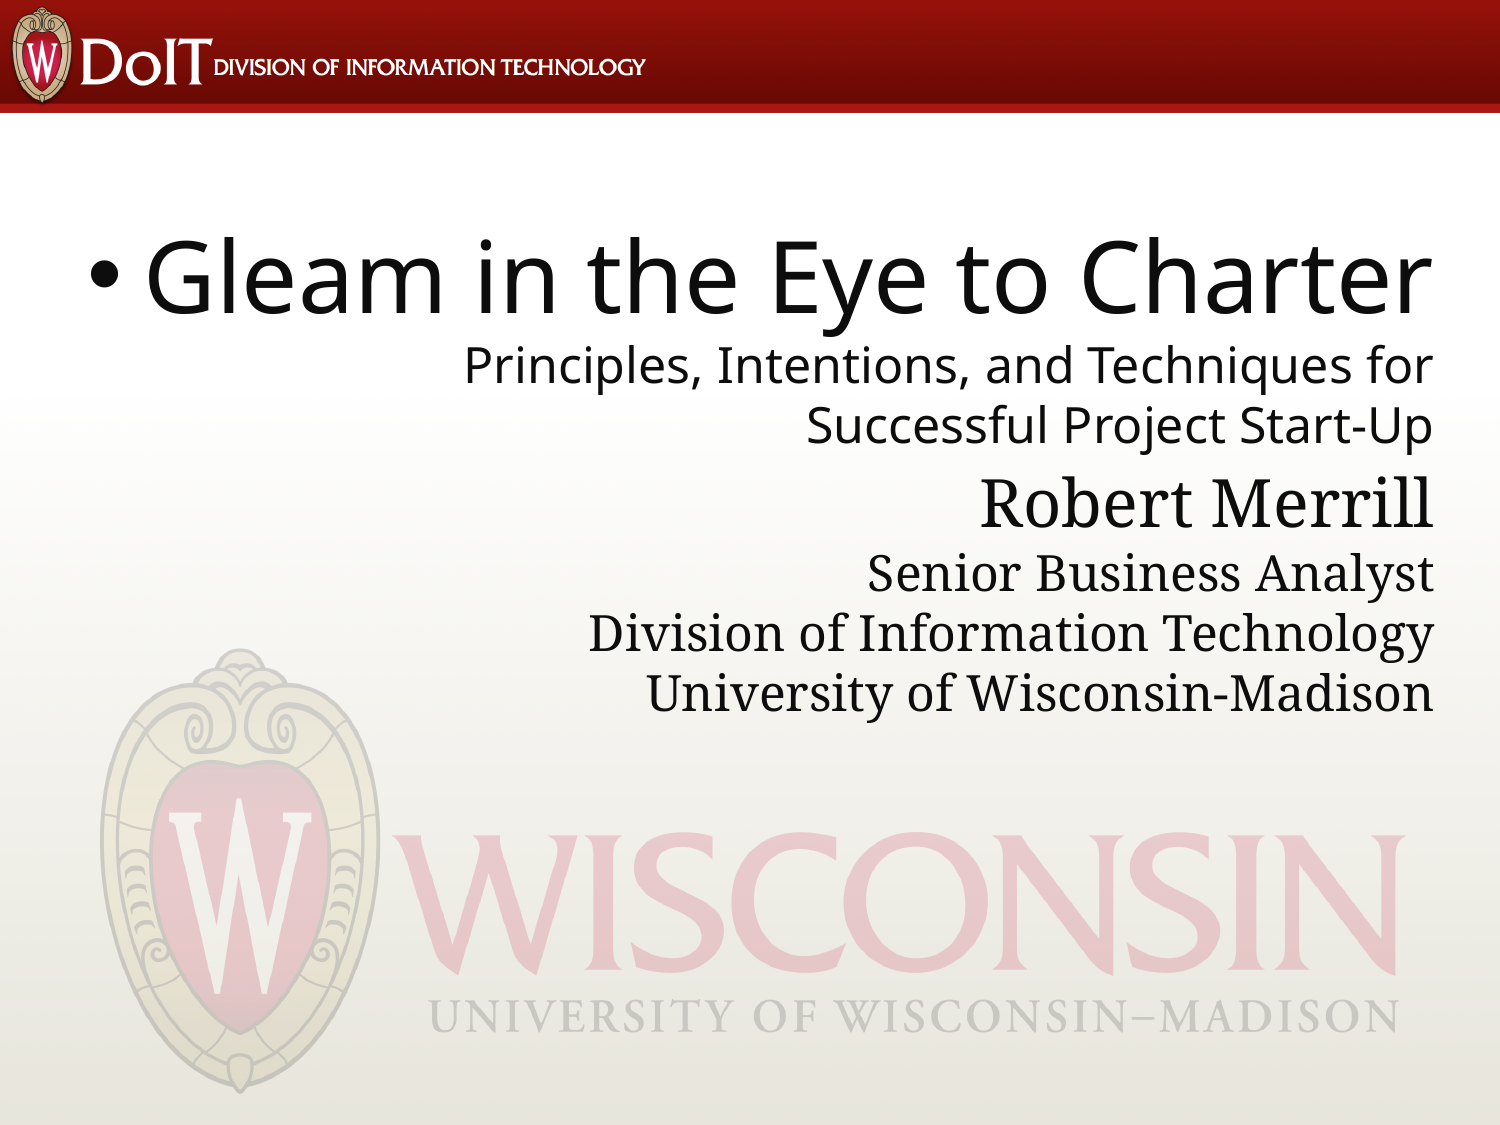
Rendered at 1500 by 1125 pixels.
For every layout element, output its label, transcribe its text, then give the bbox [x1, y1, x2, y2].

subtitle Robert Merrill Senior Business Analyst Division of Information Technology University of Wisconsin-Madison [174, 453, 1450, 792]
picture [0, 0, 1500, 1125]
title Gleam in the Eye to Charter Principles, Intentions, and Techniques for Successful Project Start-Up [50, 212, 1450, 454]
